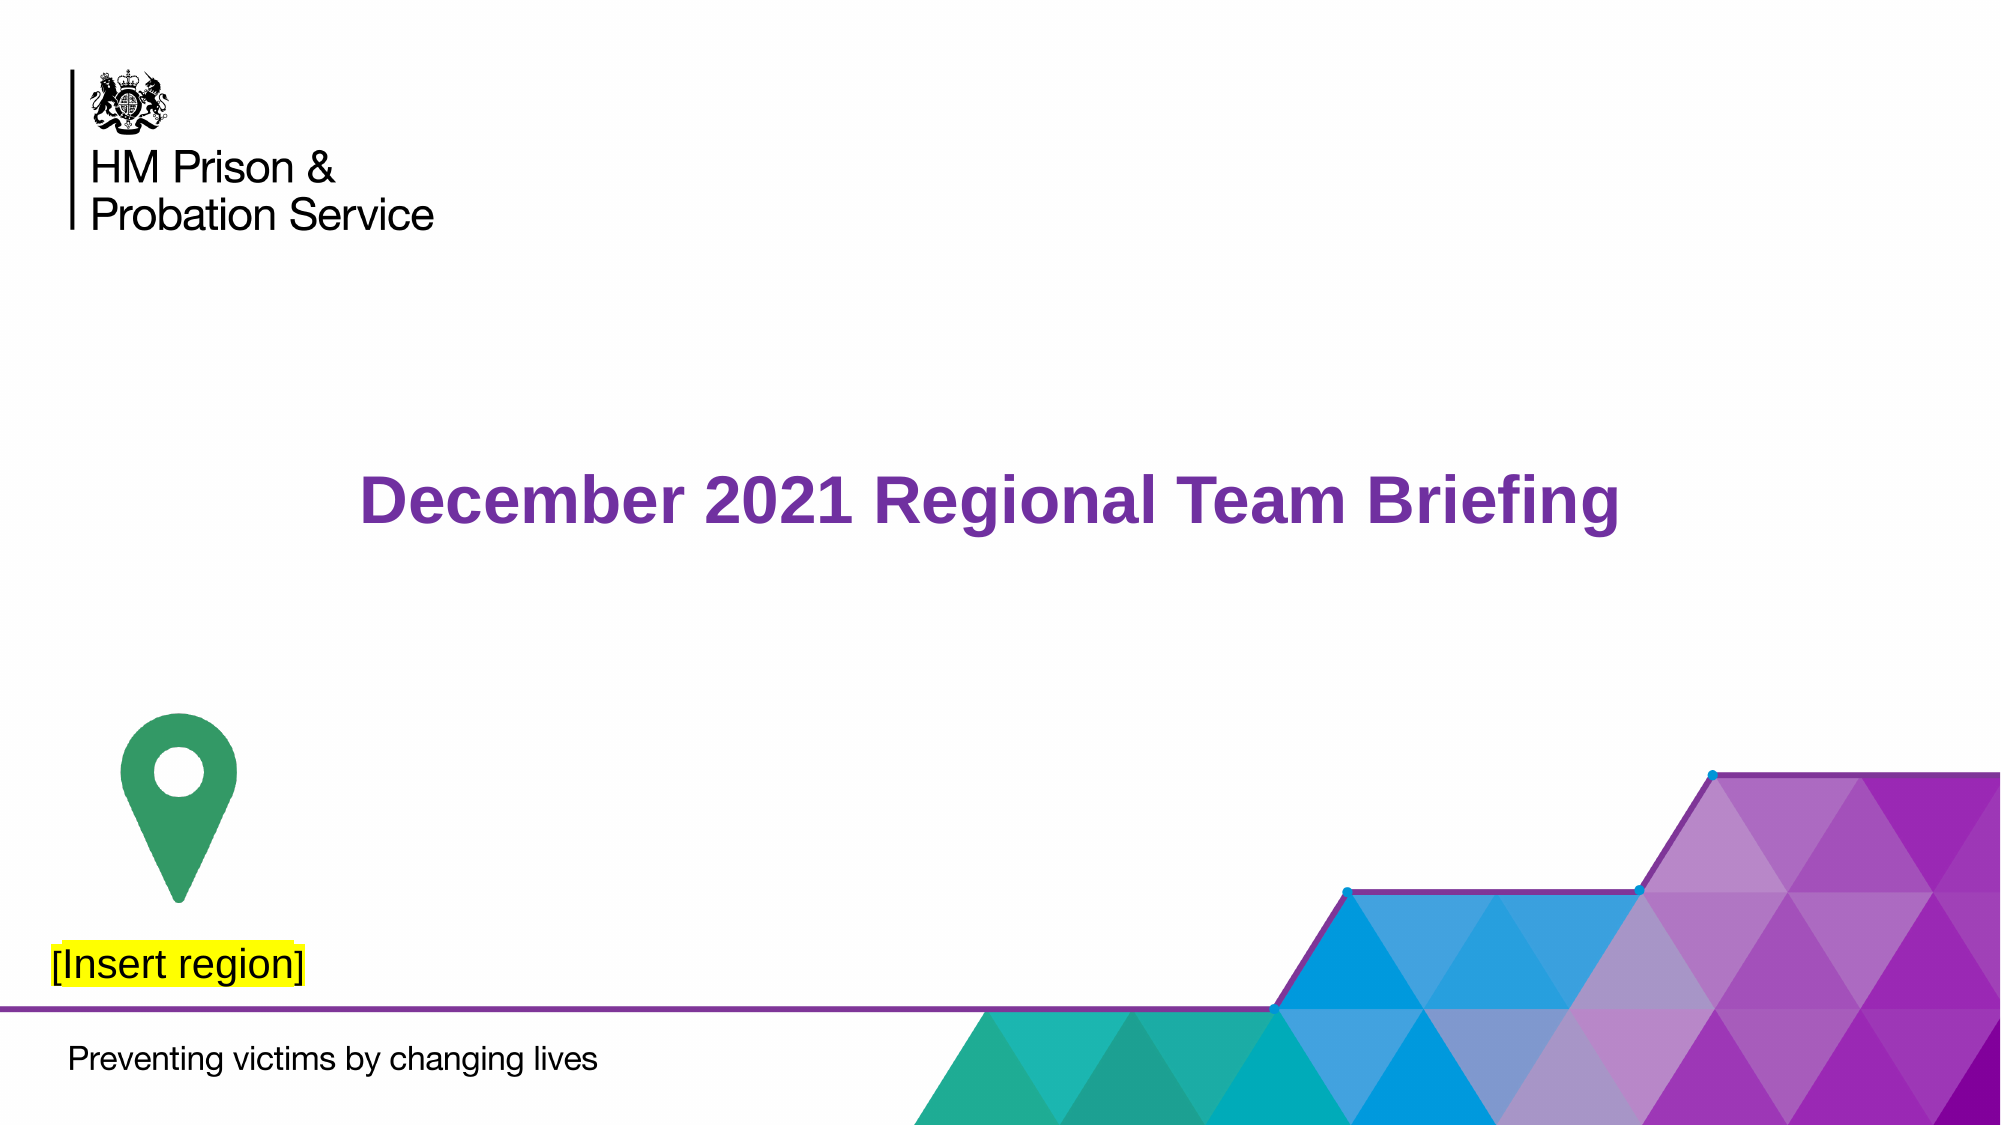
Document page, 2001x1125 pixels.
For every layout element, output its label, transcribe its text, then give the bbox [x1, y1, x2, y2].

picture [0, 0, 2001, 1125]
title December 2021 Regional Team Briefing [72, 457, 1928, 546]
text_box [Insert region] [36, 929, 320, 994]
